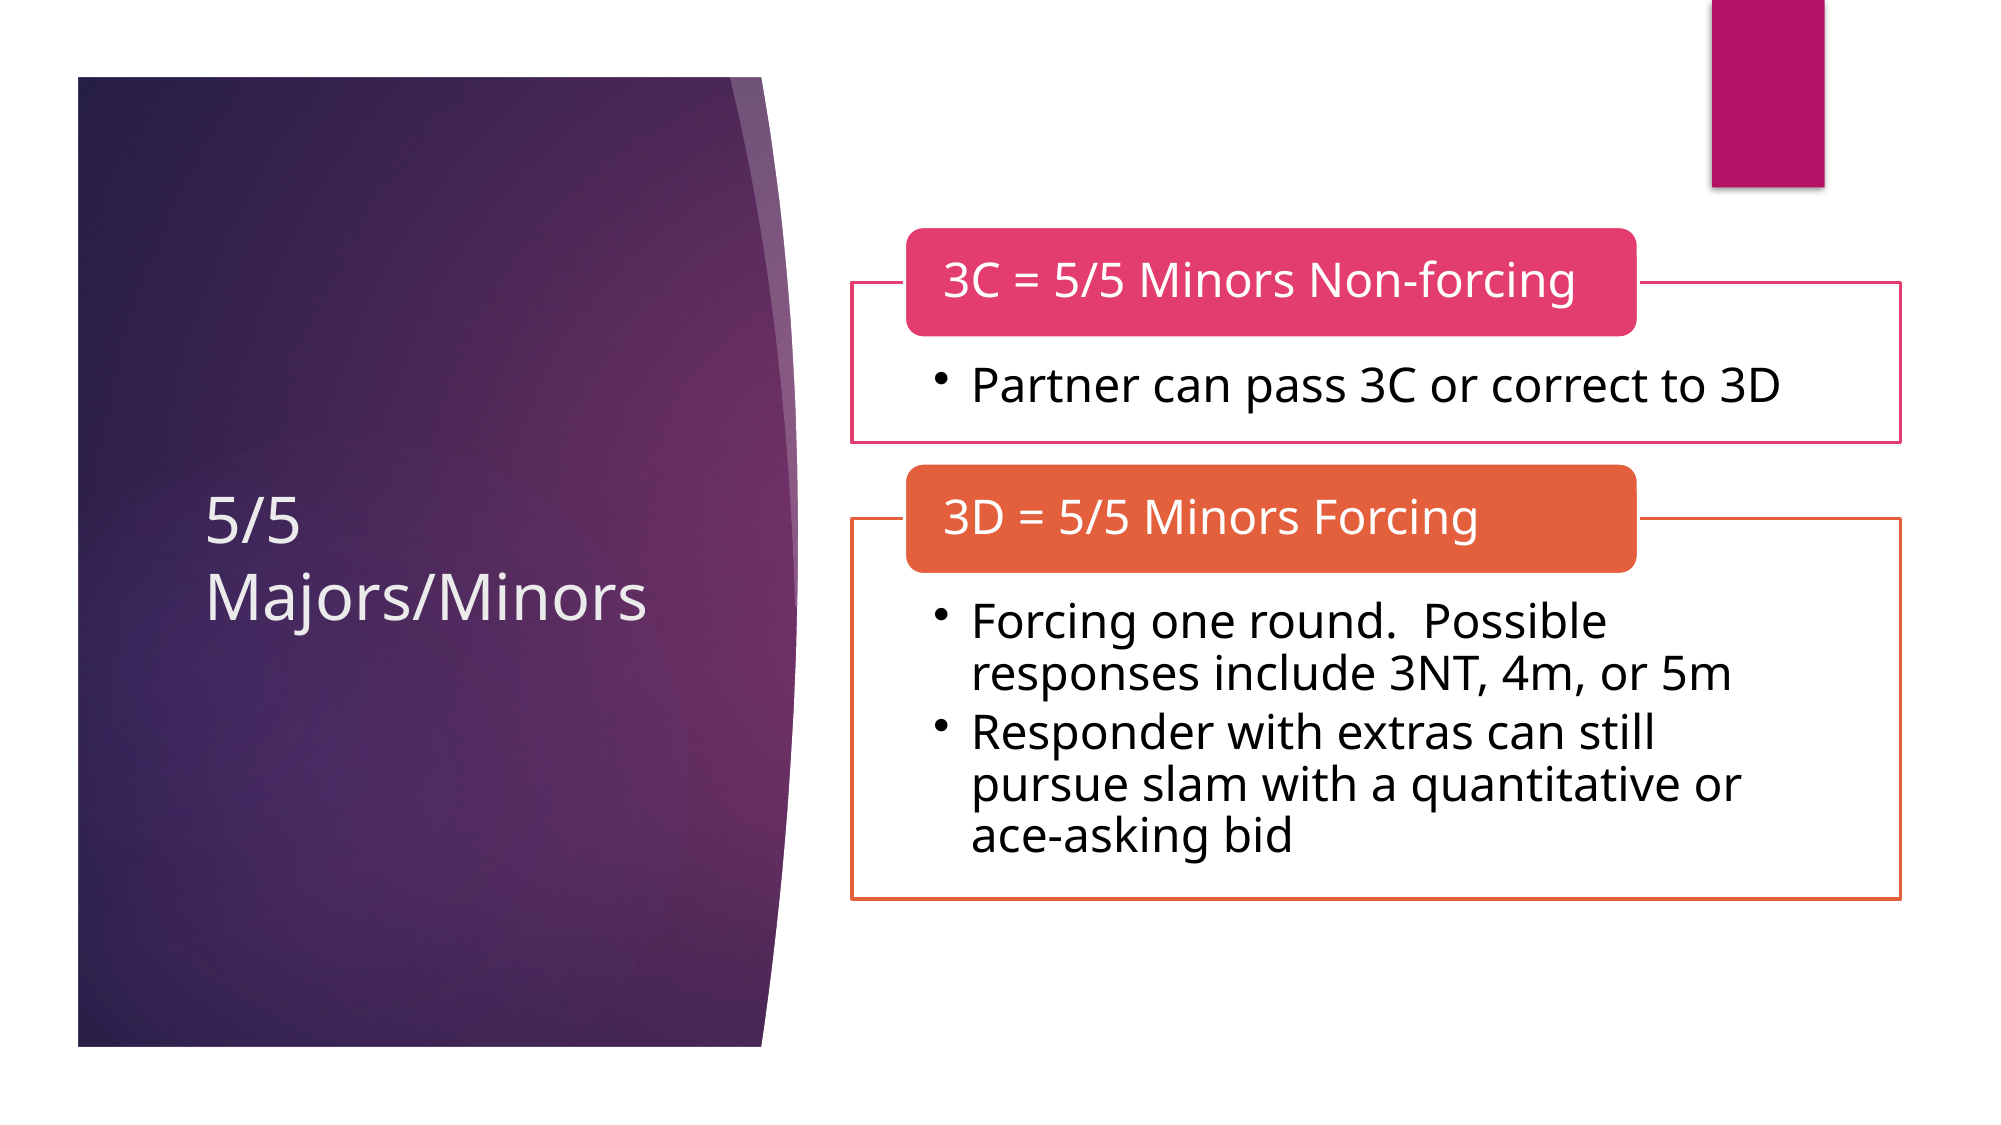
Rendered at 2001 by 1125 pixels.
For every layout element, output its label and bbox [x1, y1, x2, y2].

text_box [0, 0, 2000, 1125]
list [851, 132, 1901, 994]
